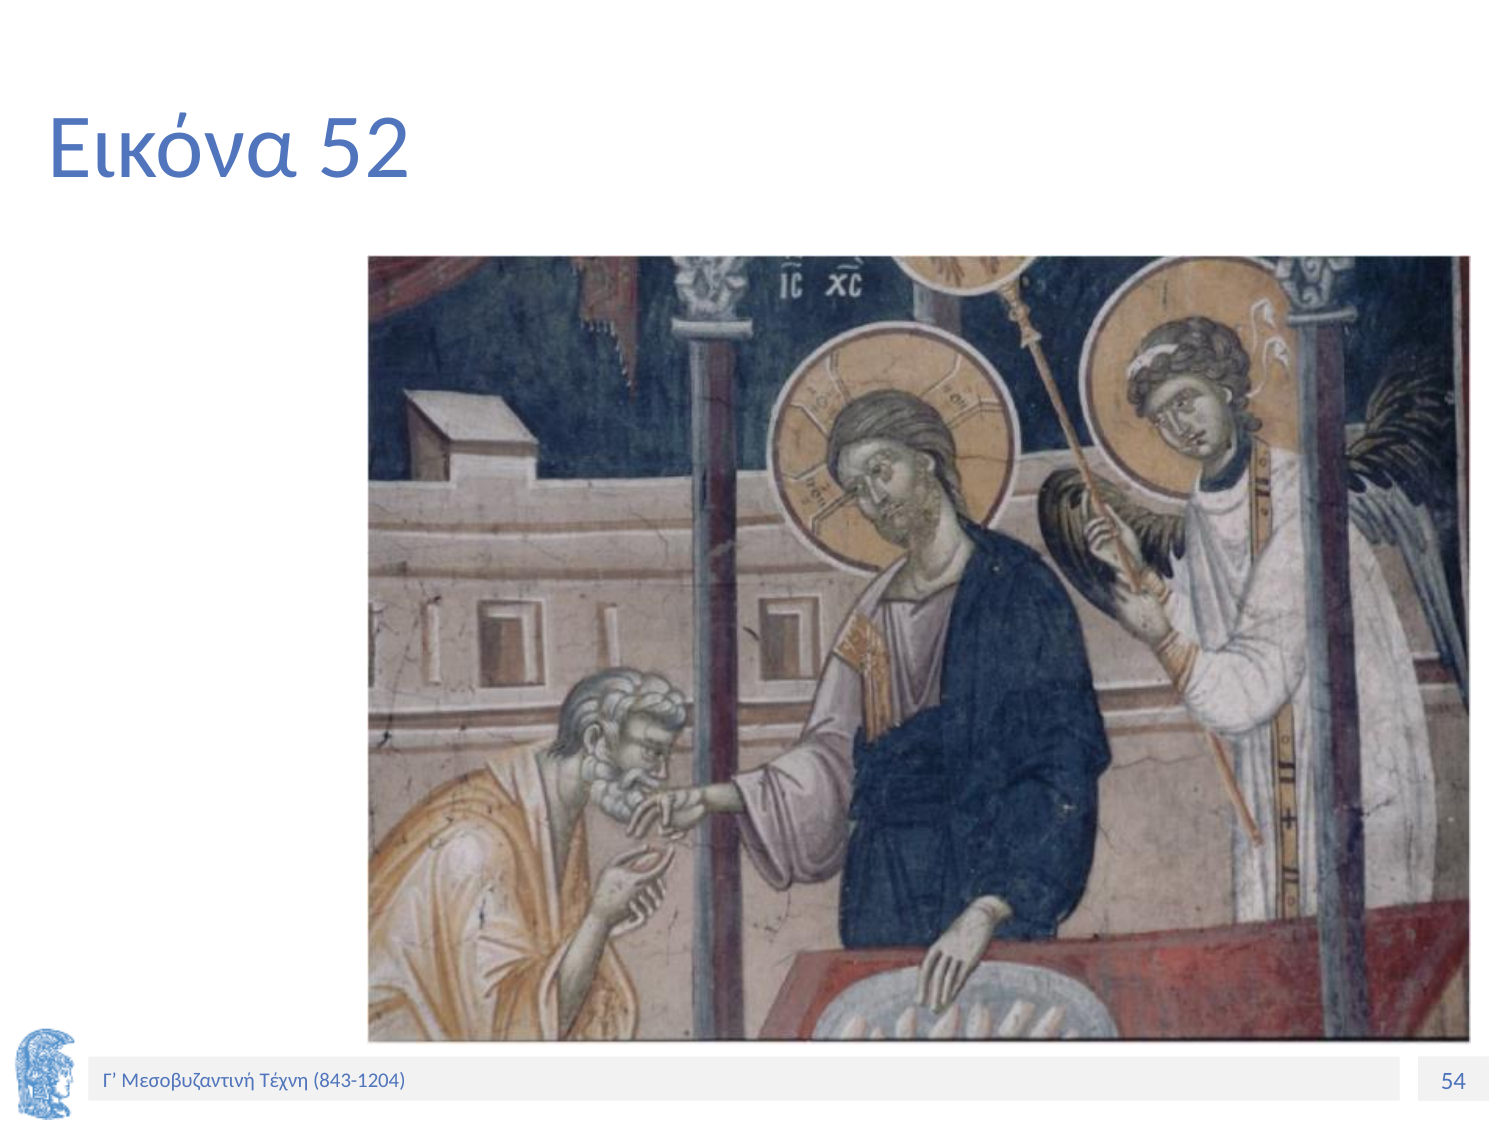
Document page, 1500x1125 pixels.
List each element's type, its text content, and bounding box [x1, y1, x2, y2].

picture [9, 1026, 81, 1120]
title Εικόνα 52 [0, 42, 459, 239]
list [367, 255, 1471, 1045]
